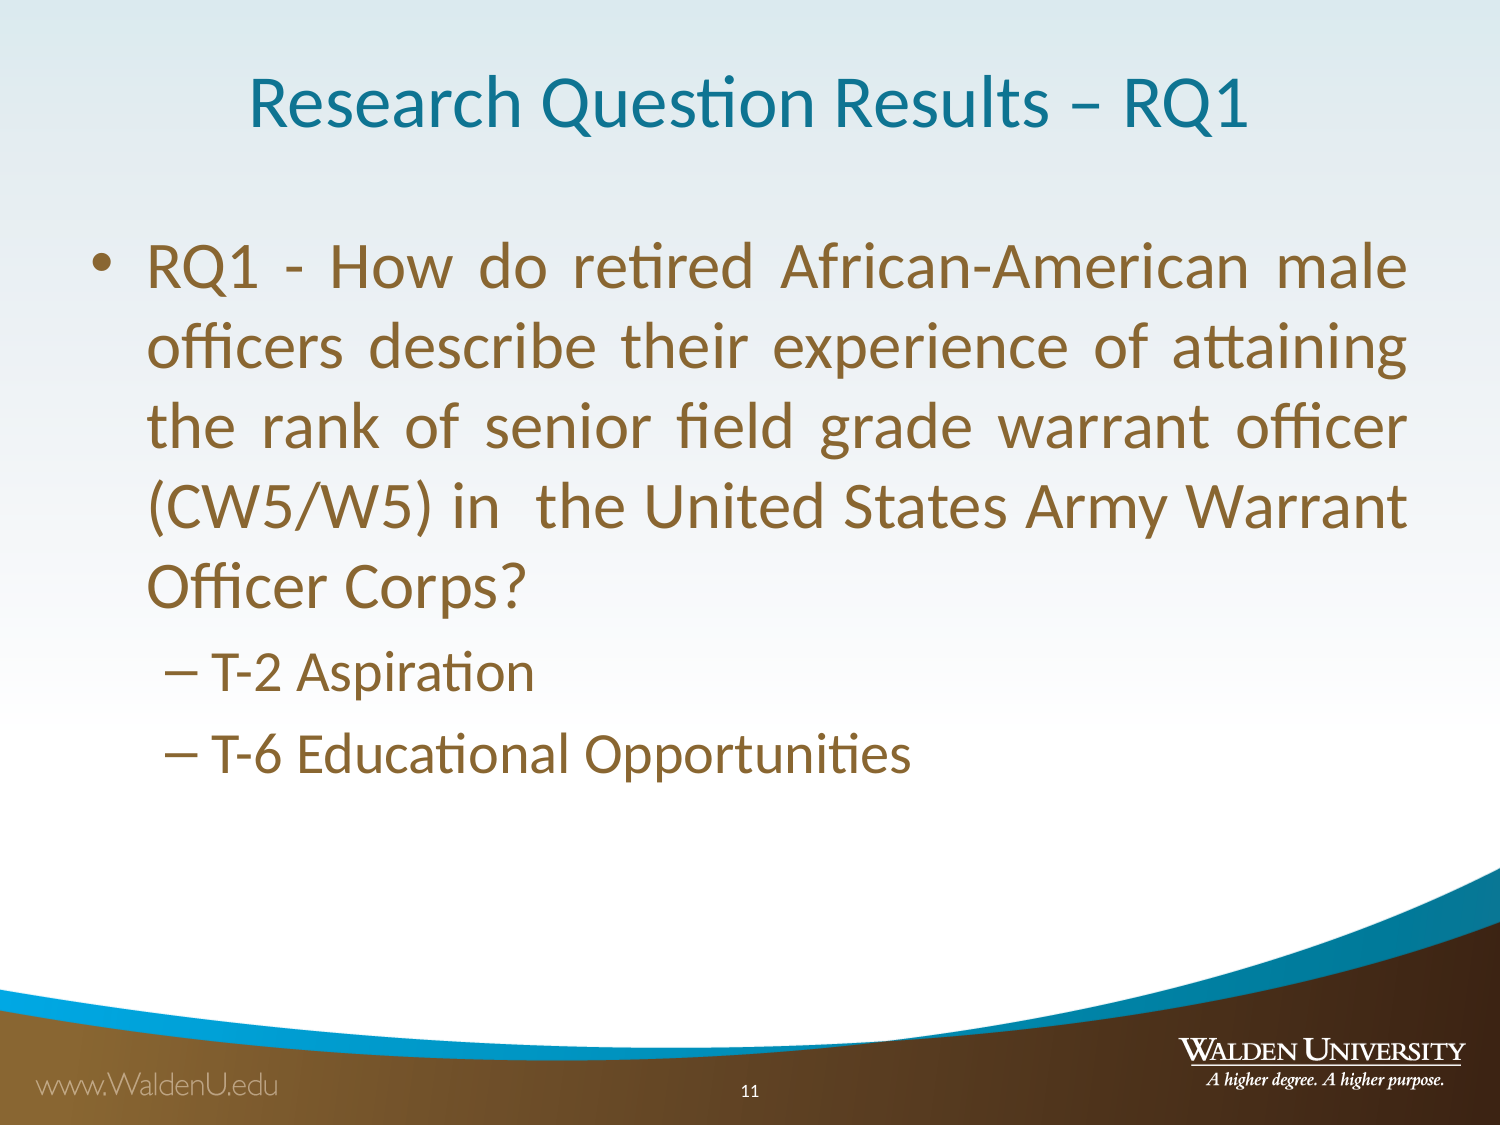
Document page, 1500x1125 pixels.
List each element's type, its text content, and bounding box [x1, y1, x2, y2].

title Research Question Results – RQ1 [75, 45, 1425, 213]
picture [0, 0, 1500, 1125]
slide_number 11 [575, 1071, 925, 1125]
list RQ1 - How do retired African-American male officers describe their experience of attaining the rank of senior field grade warrant officer (CW5/W5) in the United States Army Warrant Officer Corps? T-2 Aspiration T-6 Educational Opportunities [75, 213, 1425, 957]
